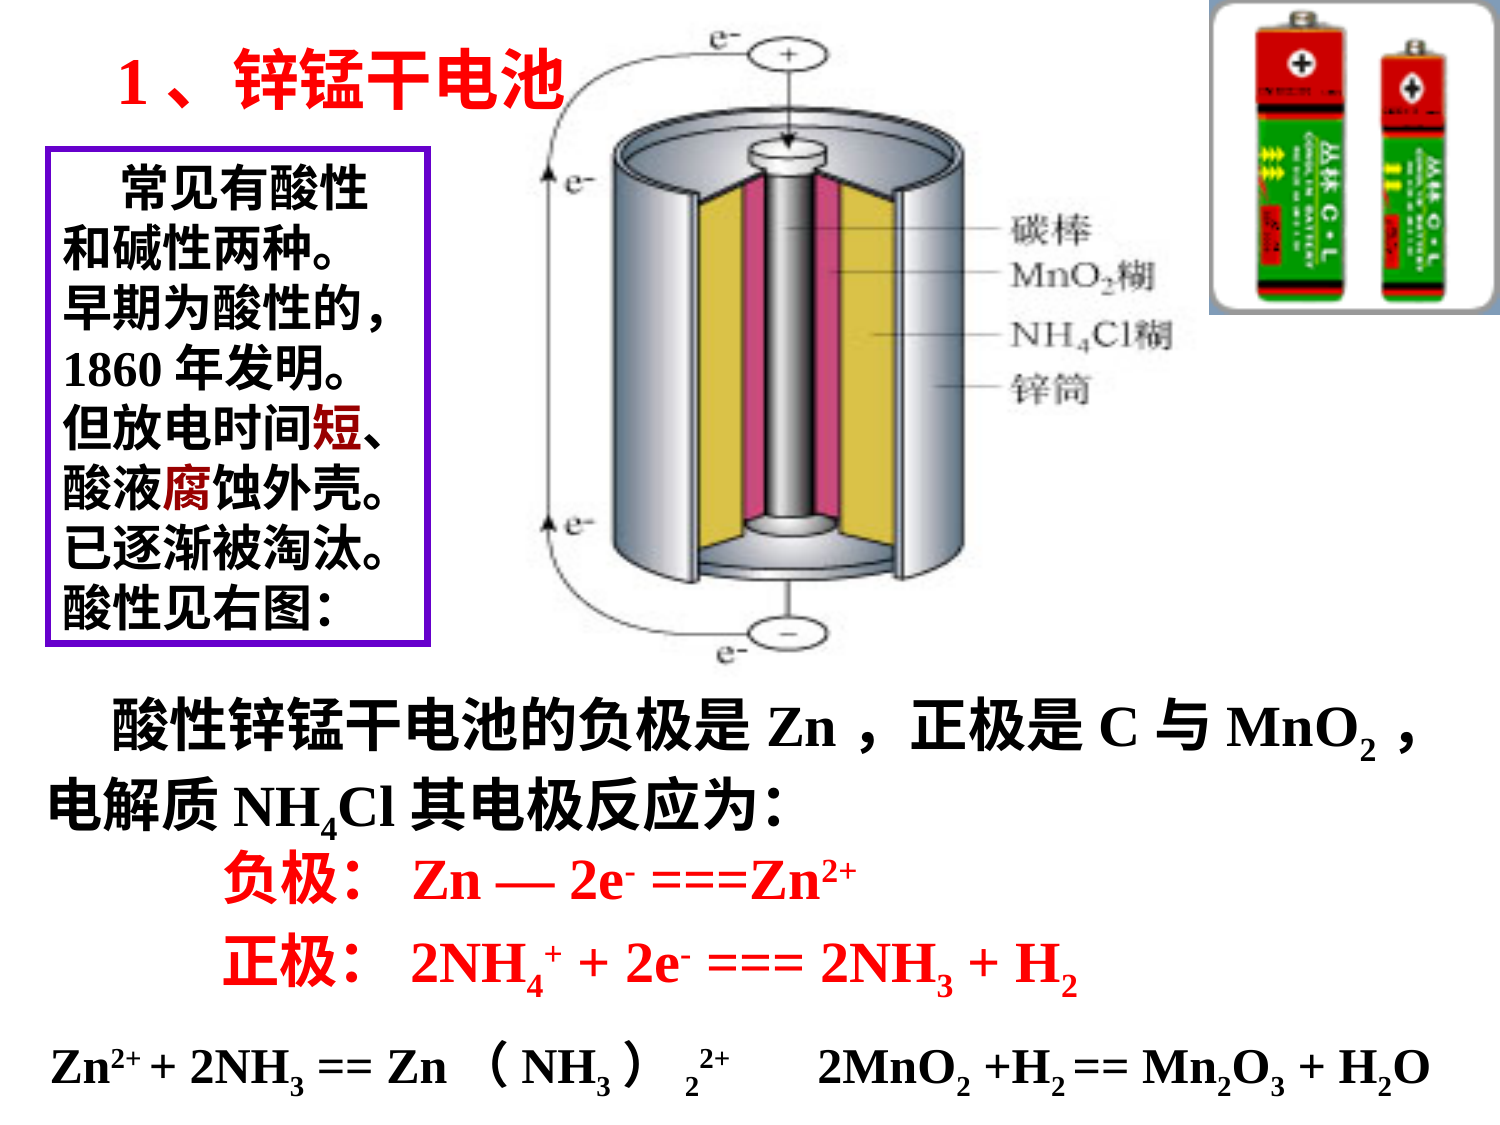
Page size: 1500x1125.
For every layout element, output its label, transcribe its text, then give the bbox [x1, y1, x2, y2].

text_box 酸性锌锰干电池的负极是Zn，正极是C与MnO2， 电解质NH4Cl其电极反应为： [29, 680, 1464, 855]
text_box 正极：2NH4+ + 2e- === 2NH3 + H2 [206, 916, 1128, 1012]
text_box 1、锌锰干电池 [101, 30, 496, 126]
text_box 负极：Zn — 2e- ===Zn2+ [207, 834, 907, 916]
picture [501, 0, 1500, 693]
text_box 常见有酸性 和碱性两种。 早期为酸性的， 1860年发明。 但放电时间短、 酸液腐蚀外壳。 已逐渐被淘汰。 酸性见右图： [47, 148, 428, 644]
text_box Zn2+ + 2NH3 == Zn（NH3）22+ 2MnO2 +H2 == Mn2O3 + H2O [34, 1026, 1484, 1110]
